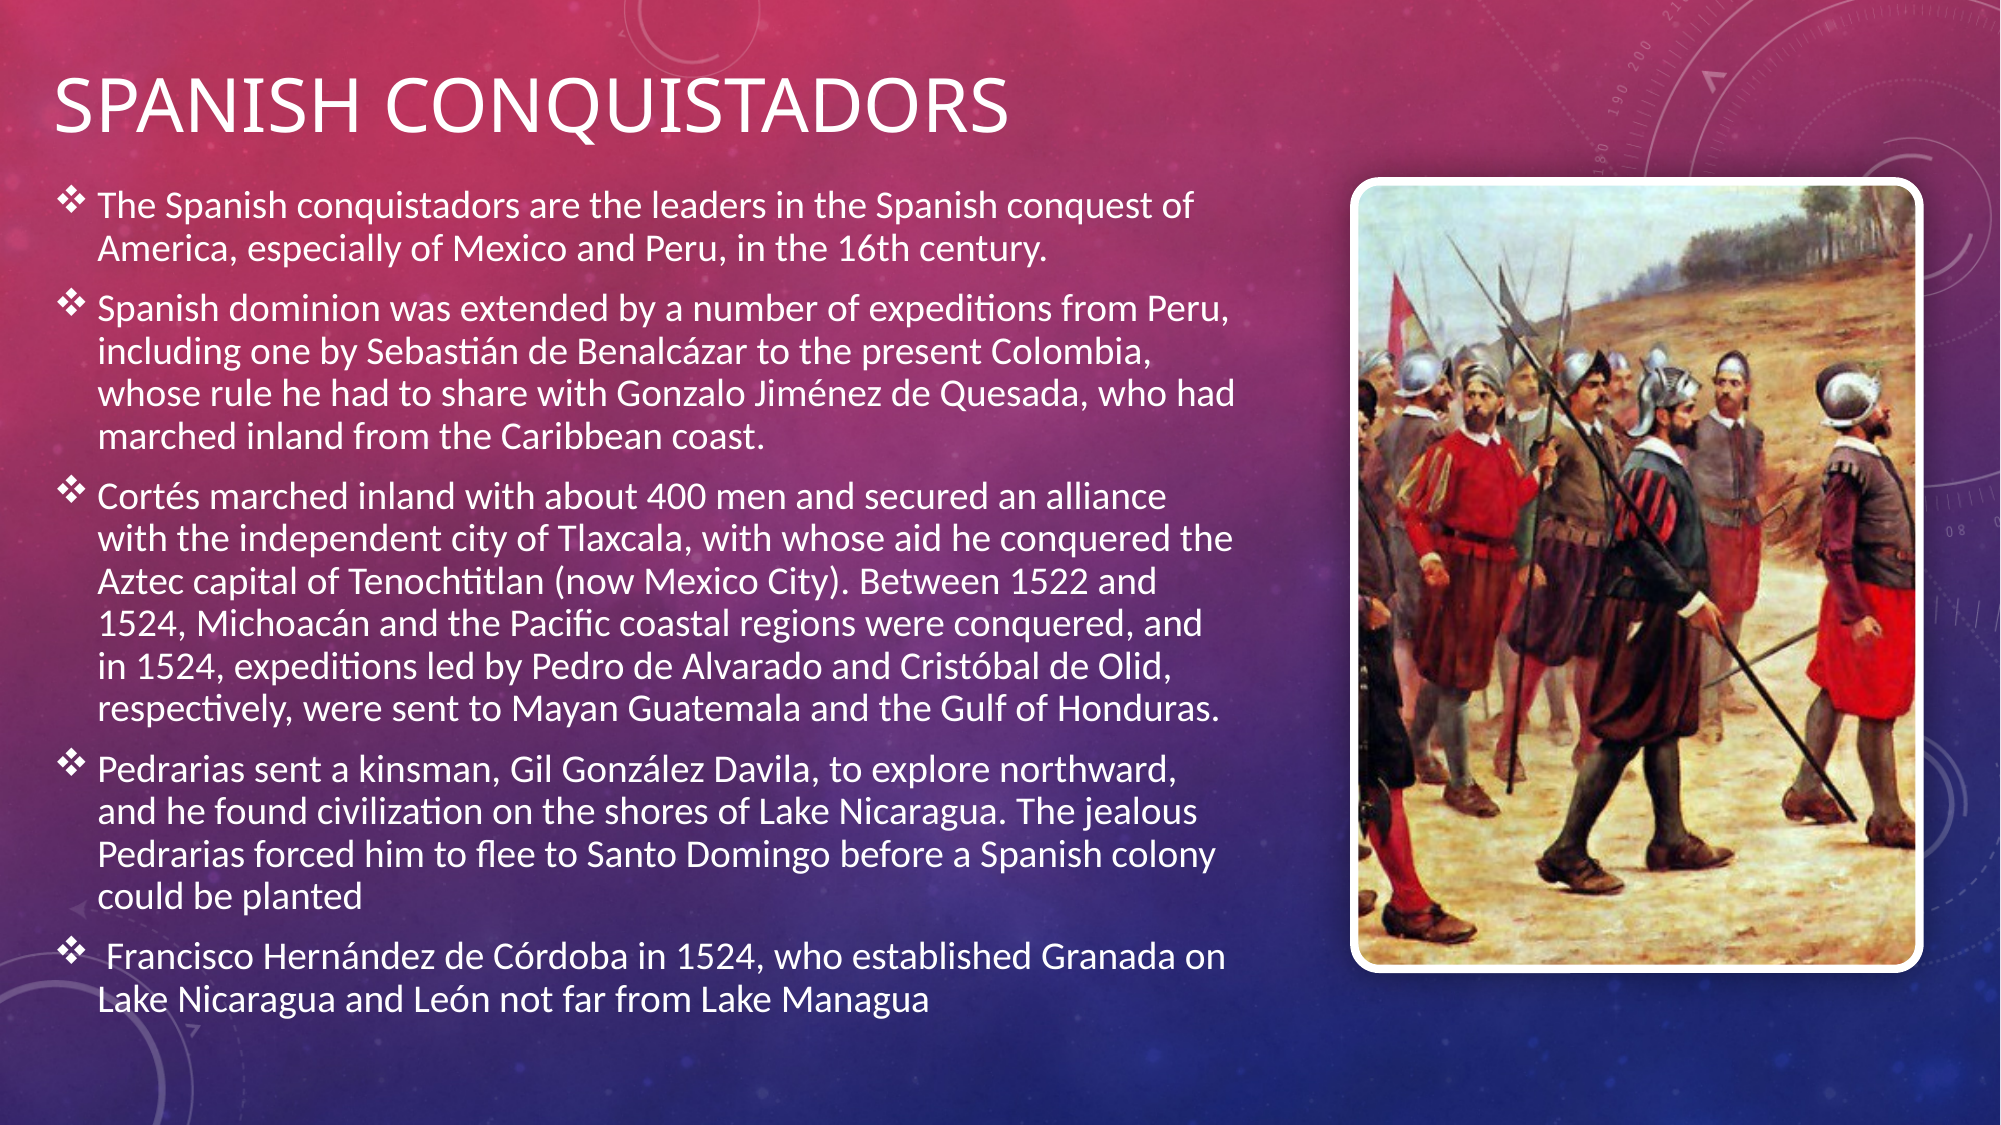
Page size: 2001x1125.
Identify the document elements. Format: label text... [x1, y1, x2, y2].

title Spanish Conquistadors [38, 23, 1070, 163]
list The Spanish conquistadors are the leaders in the Spanish conquest of America, especially of Mexico and Peru, in the 16th century. Spanish dominion was extended by a number of expeditions from Peru, including one by Sebastián de Benalcázar to the present Colombia, whose rule he had to share with Gonzalo Jiménez de Quesada, who had marched inland from the Caribbean coast. Cortés marched inland with about 400 men and secured an alliance with the independent city of Tlaxcala, with whose aid he conquered the Aztec capital of Tenochtitlan (now Mexico City). Between 1522 and 1524, Michoacán and the Pacific coastal regions were conquered, and in 1524, expeditions led by Pedro de Alvarado and Cristóbal de Olid, respectively, were sent to Mayan Guatemala and the Gulf of Honduras. Pedrarias sent a kinsman, Gil González Davila, to explore northward, and he found civilization on the shores of Lake Nicaragua. The jealous Pedrarias forced him to flee to Santo Domingo before a Spanish colony could be planted Francisco Hernández de Córdoba in 1524, who established Granada on Lake Nicaragua and León not far from Lake Managua [38, 163, 1254, 1082]
picture [0, 0, 2001, 1125]
